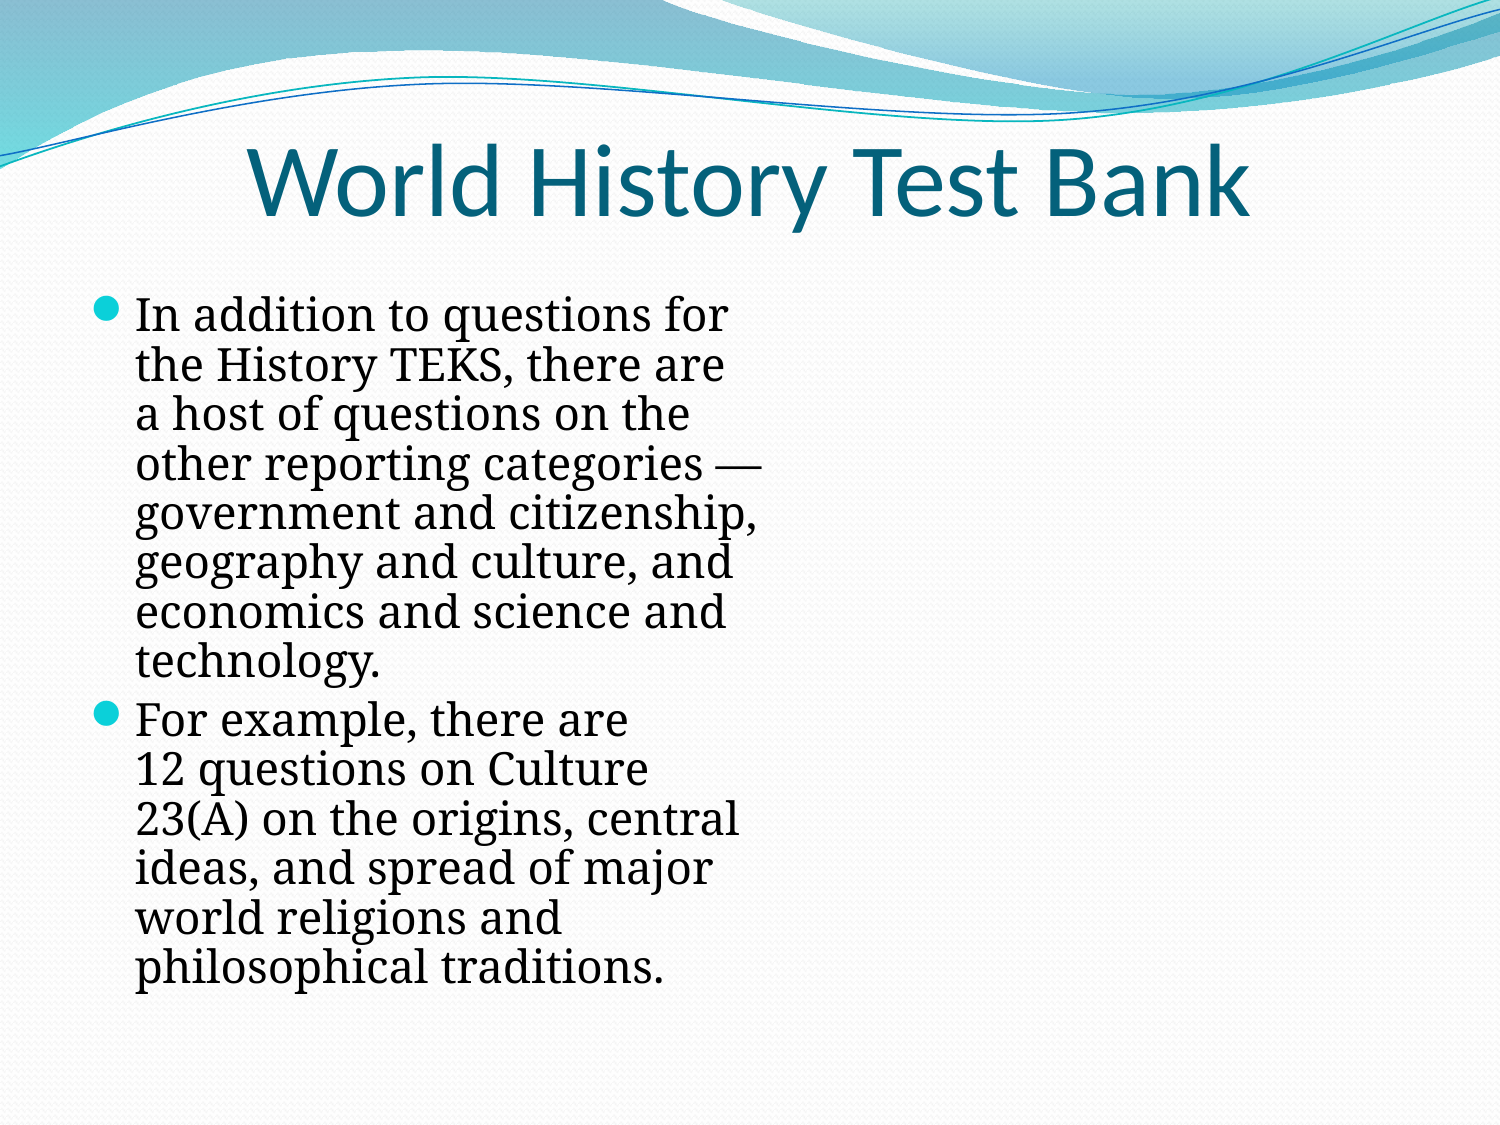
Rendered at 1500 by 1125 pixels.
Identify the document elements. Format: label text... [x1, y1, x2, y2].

title World History Test Bank [75, 49, 1425, 237]
list In addition to questions for the History TEKS, there are a host of questions on the other reporting categories — government and citizenship, geography and culture, and economics and science and technology. For example, there are 12 questions on Culture 23(A) on the origins, central ideas, and spread of major world religions and philosophical traditions. [75, 284, 778, 1057]
